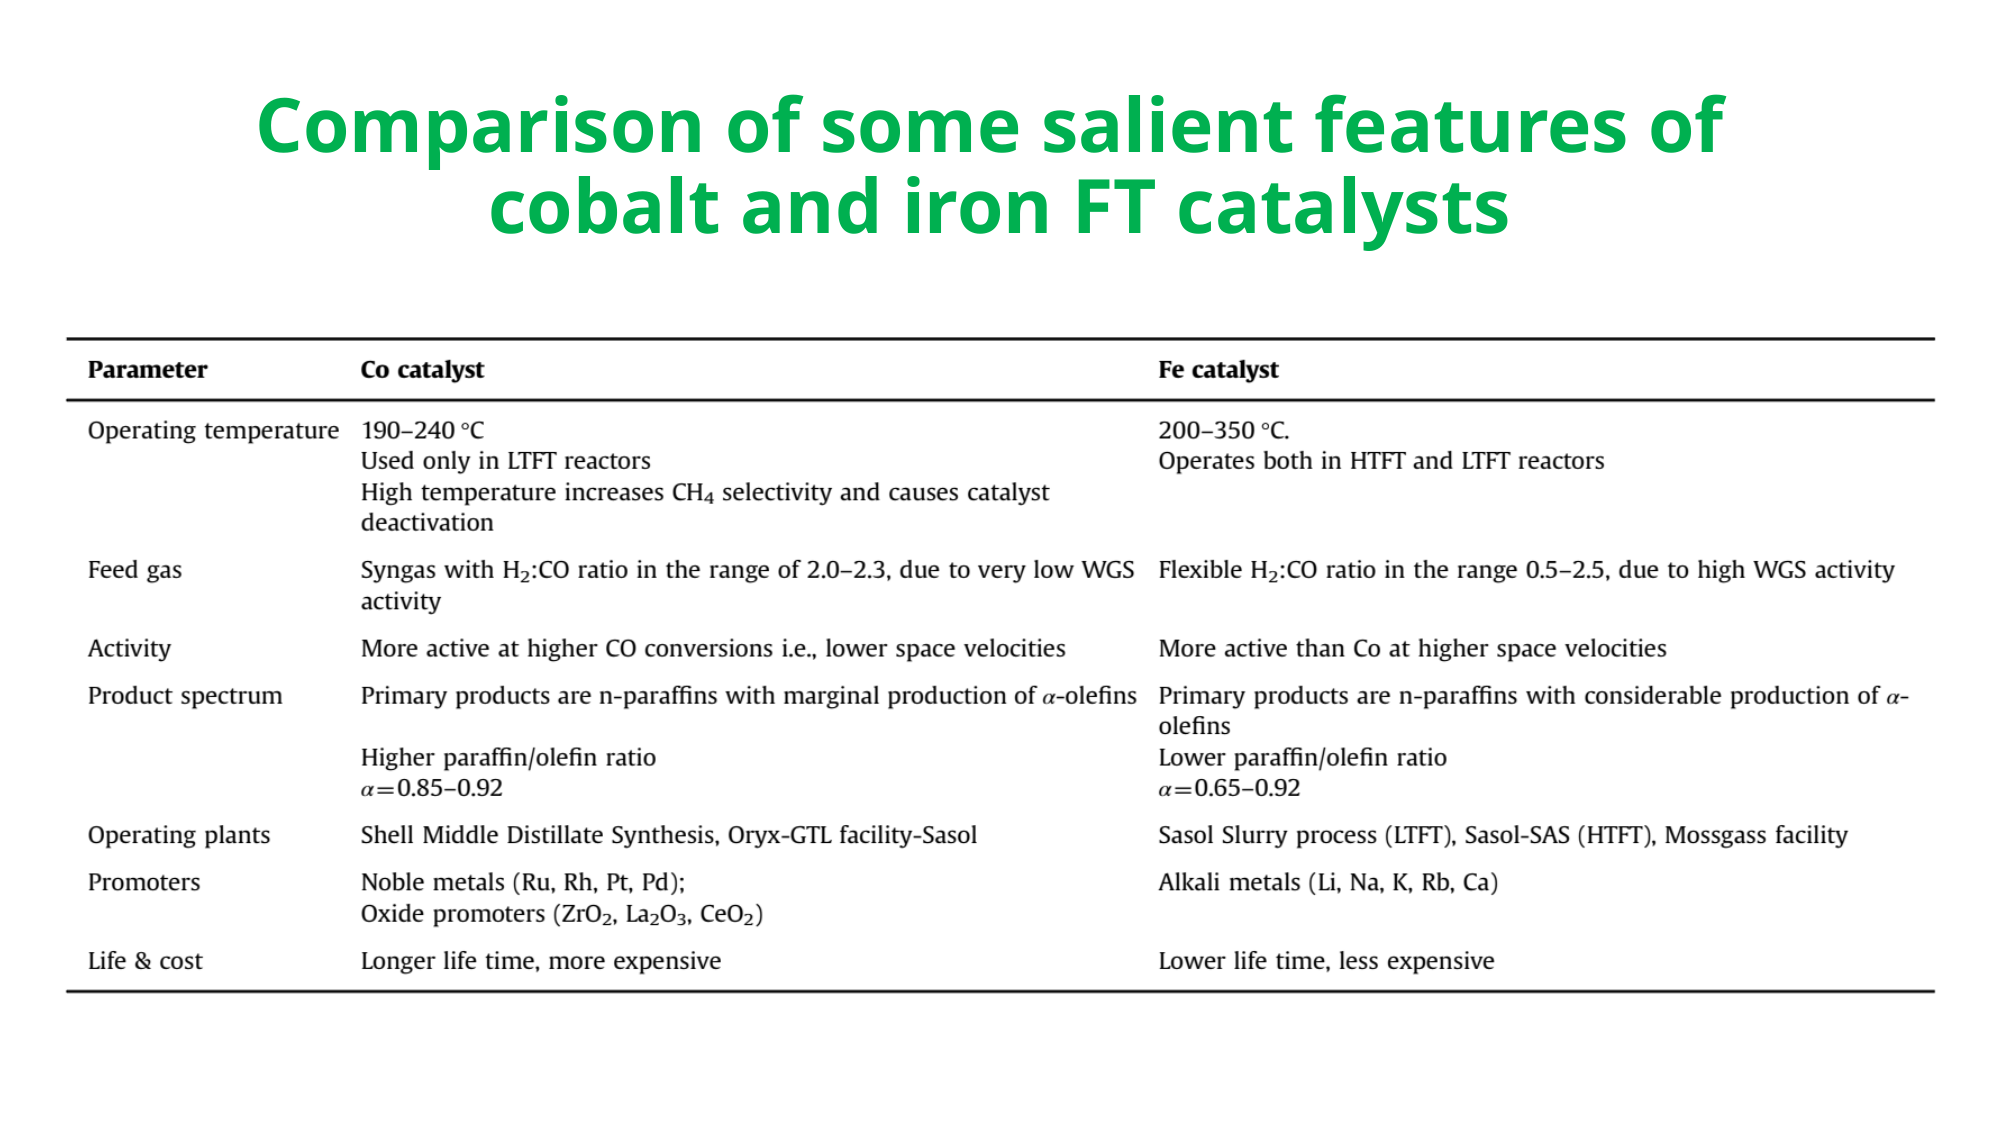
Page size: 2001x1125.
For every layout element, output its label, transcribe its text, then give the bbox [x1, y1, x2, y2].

picture [49, 325, 1951, 1014]
title Comparison of some salient features of cobalt and iron FT catalysts [137, 59, 1863, 278]
